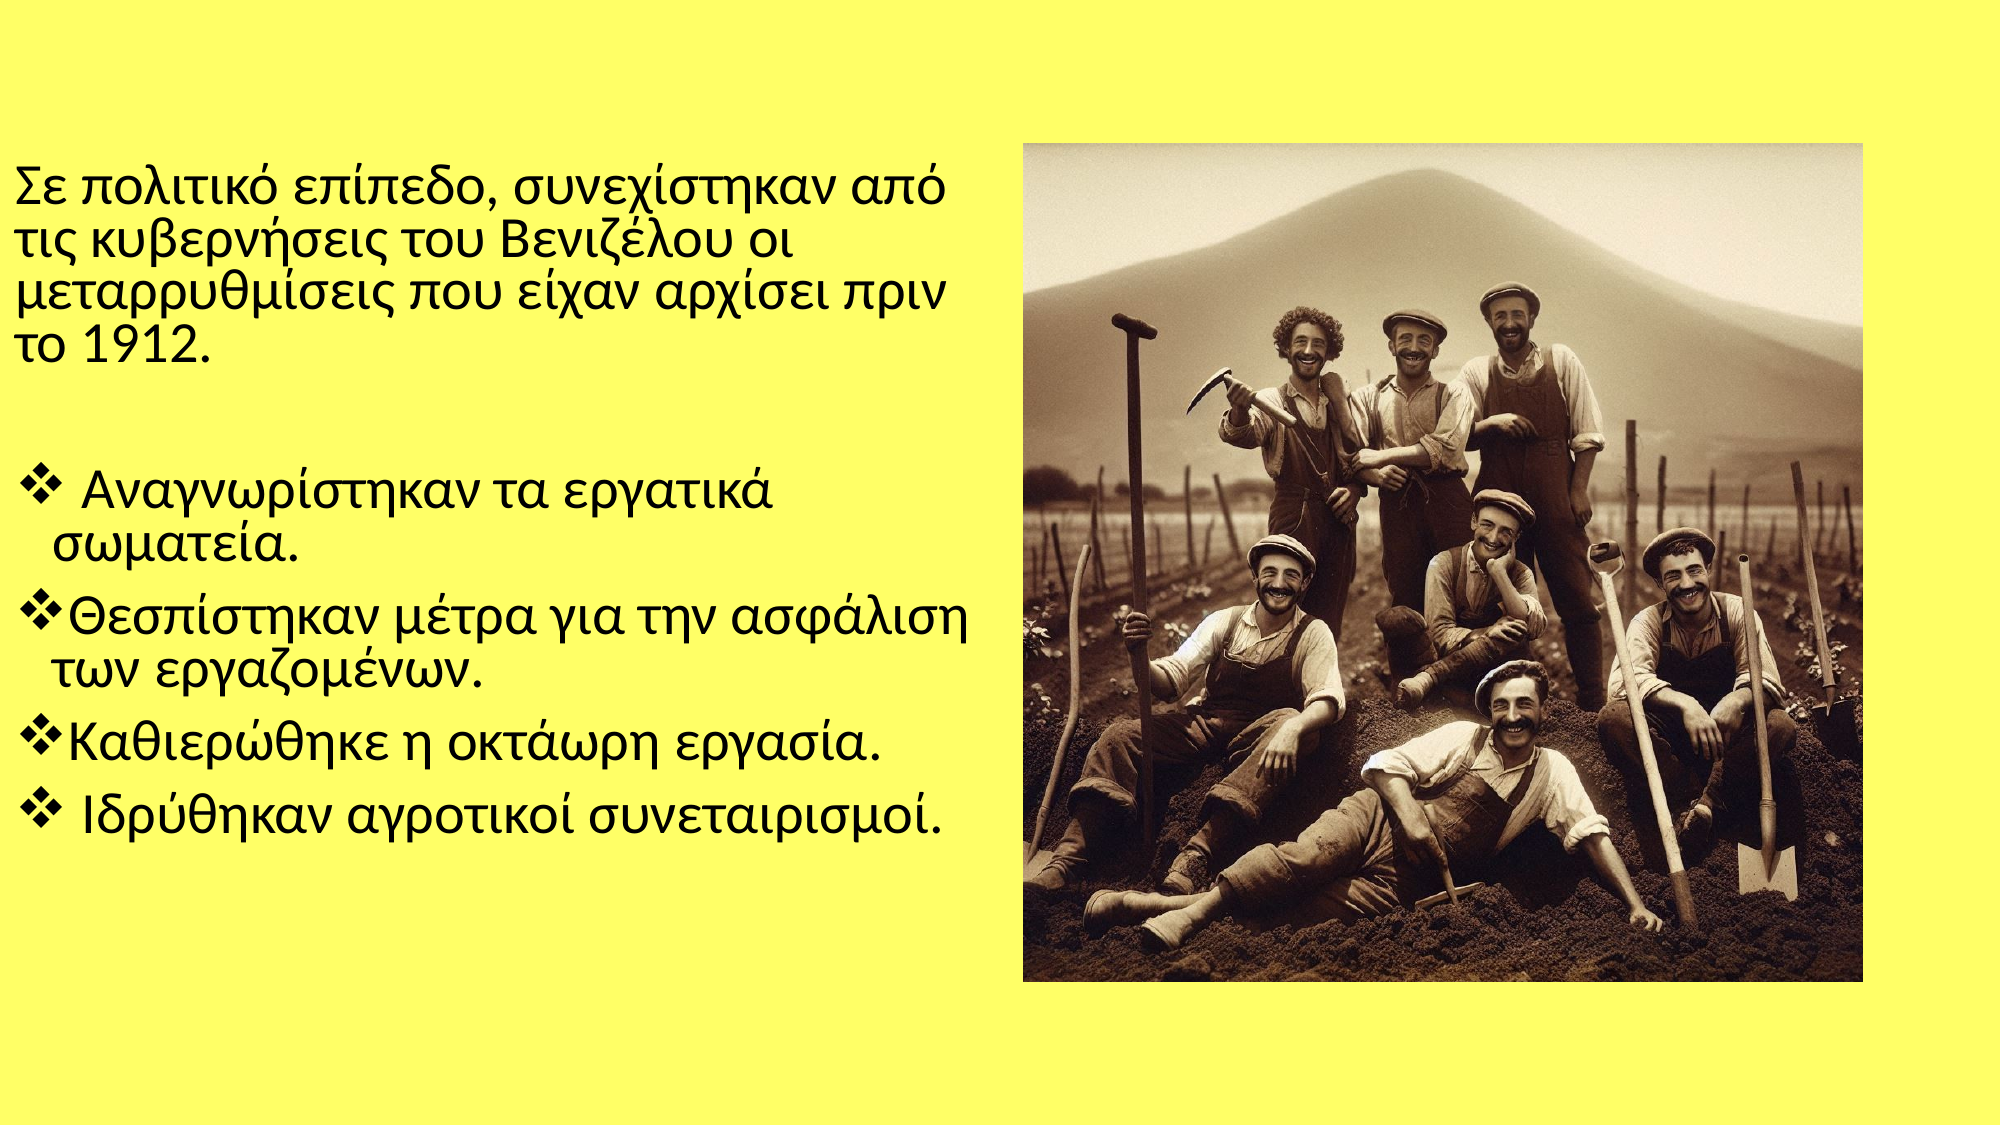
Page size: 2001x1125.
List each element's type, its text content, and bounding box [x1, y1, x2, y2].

list Σε πολιτικό επίπεδο, συνεχίστηκαν από τις κυβερνήσεις του Βενιζέλου οι μεταρρυθμίσεις που είχαν αρχίσει πριν το 1912. Αναγνωρίστηκαν τα εργατικά σωματεία. Θεσπίστηκαν μέτρα για την ασφάλιση των εργαζομένων. Καθιερώθηκε η οκτάωρη εργασία. Ιδρύθηκαν αγροτικοί συνεταιρισμοί. [0, 155, 988, 1014]
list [1023, 143, 1863, 982]
